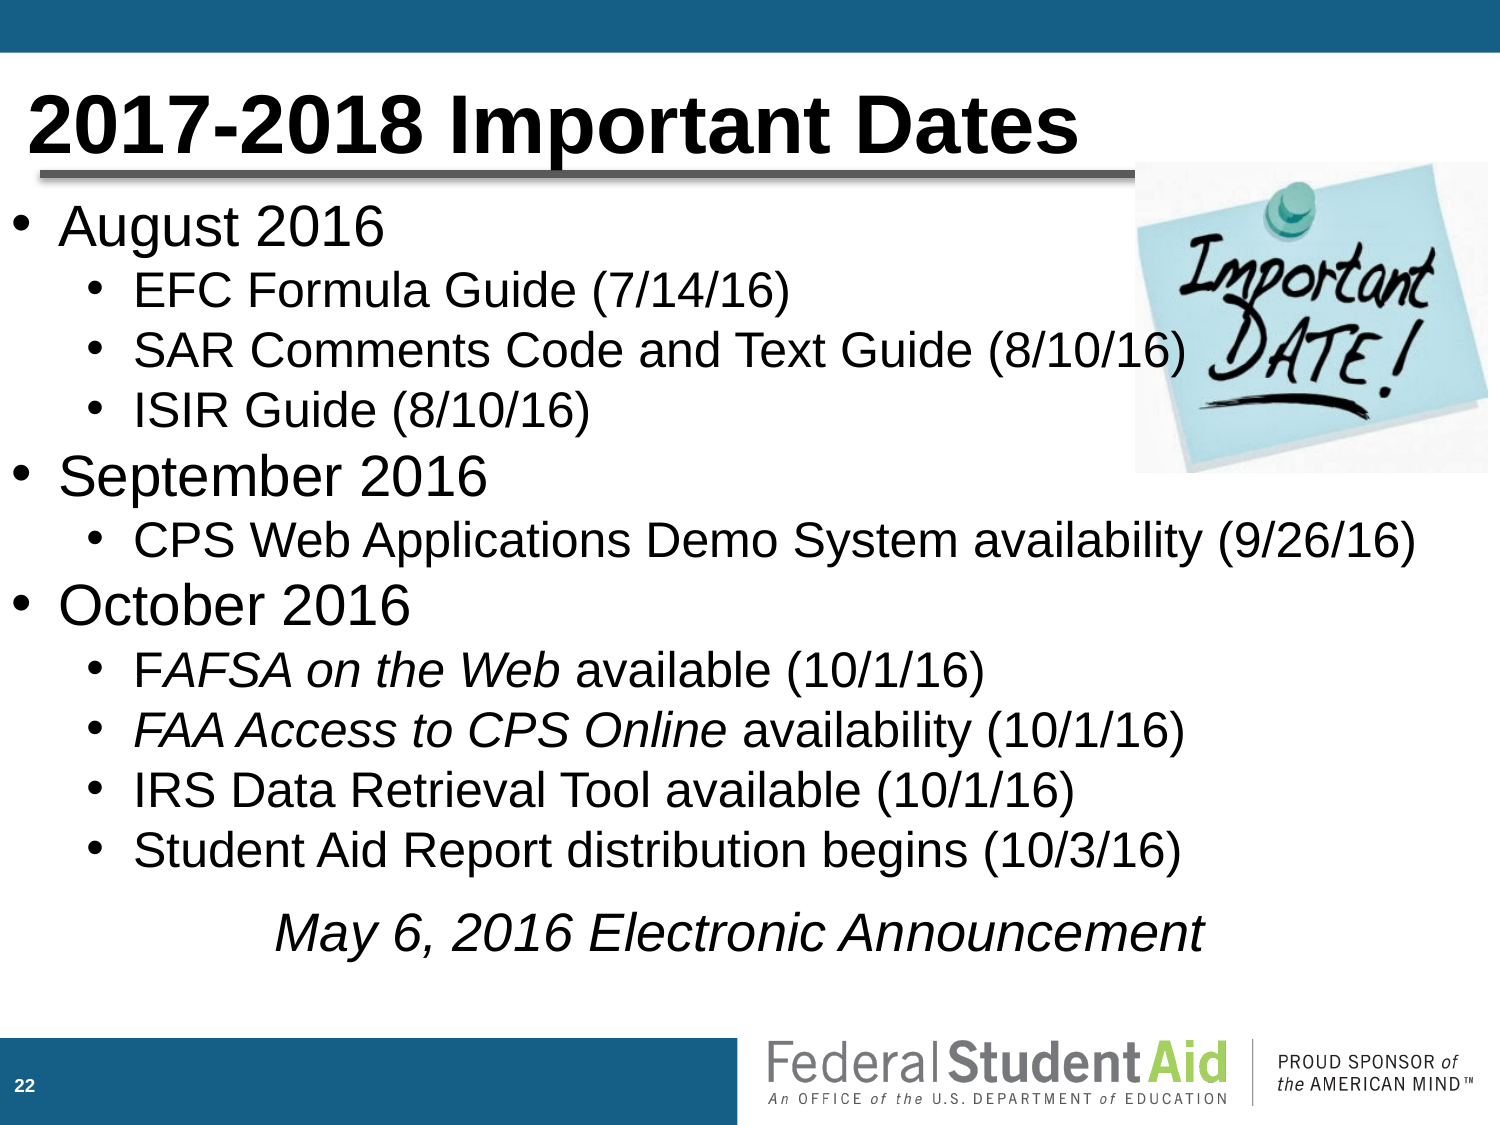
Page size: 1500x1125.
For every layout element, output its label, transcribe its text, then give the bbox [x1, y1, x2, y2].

picture [1135, 162, 1488, 474]
text_box August 2016 EFC Formula Guide (7/14/16) SAR Comments Code and Text Guide (8/10/16) ISIR Guide (8/10/16) September 2016 CPS Web Applications Demo System availability (9/26/16) October 2016 FAFSA on the Web available (10/1/16) FAA Access to CPS Online availability (10/1/16) IRS Data Retrieval Tool available (10/1/16) Student Aid Report distribution begins (10/3/16) May 6, 2016 Electronic Announcement [0, 180, 1484, 970]
text_box 2017-2018 Important Dates [12, 62, 1475, 178]
picture [768, 1039, 1473, 1106]
text_box 21 [0, 1066, 100, 1125]
